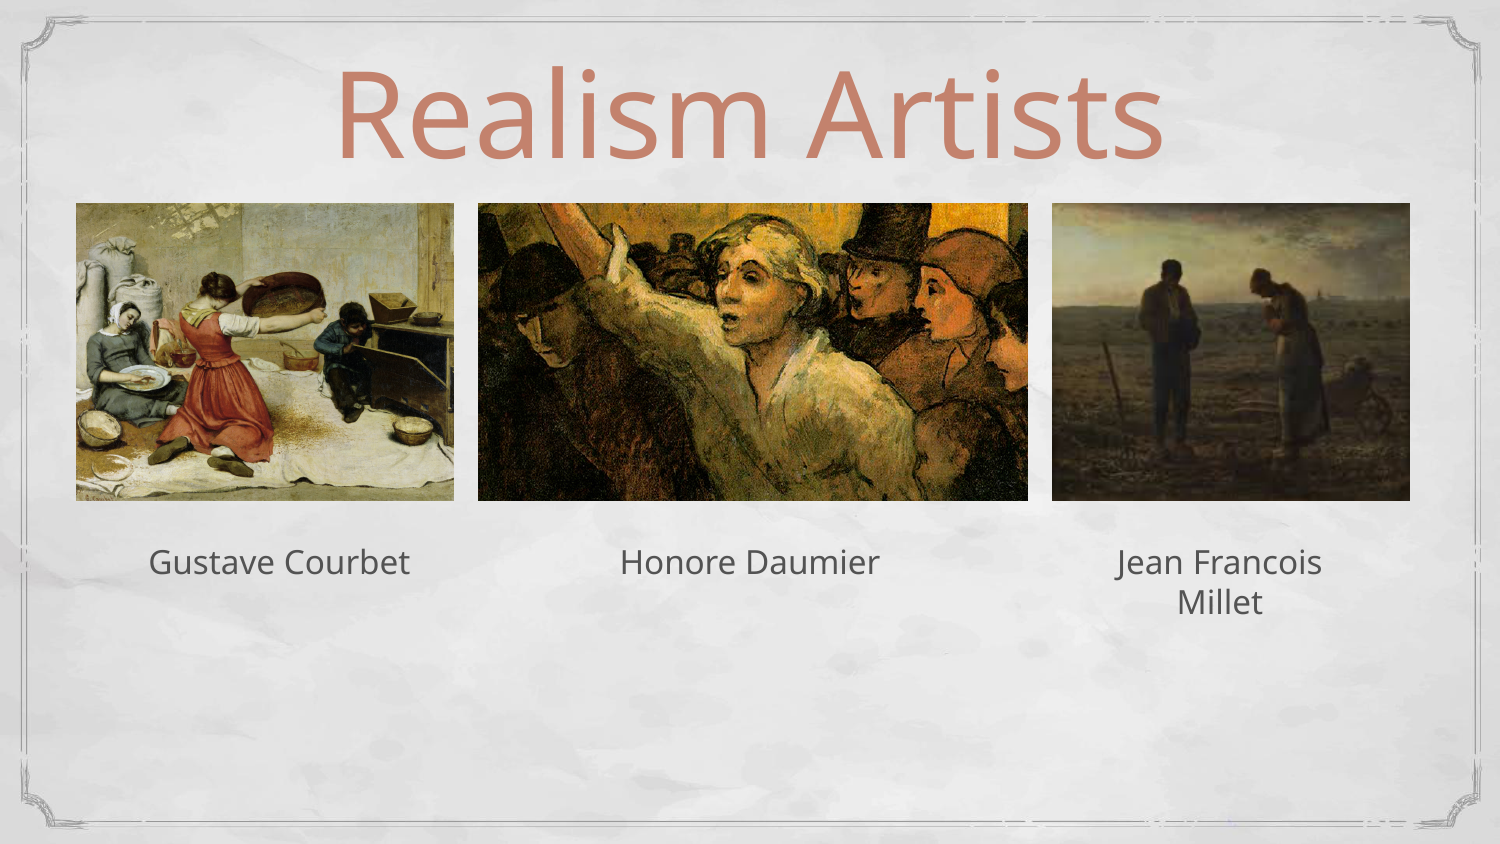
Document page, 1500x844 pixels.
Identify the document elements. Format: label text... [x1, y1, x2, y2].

title Realism Artists [118, 22, 1382, 179]
subtitle Honore Daumier [601, 526, 900, 709]
subtitle Gustave Courbet [130, 526, 429, 709]
picture [0, 0, 1500, 844]
subtitle Jean Francois Millet [1070, 526, 1369, 709]
